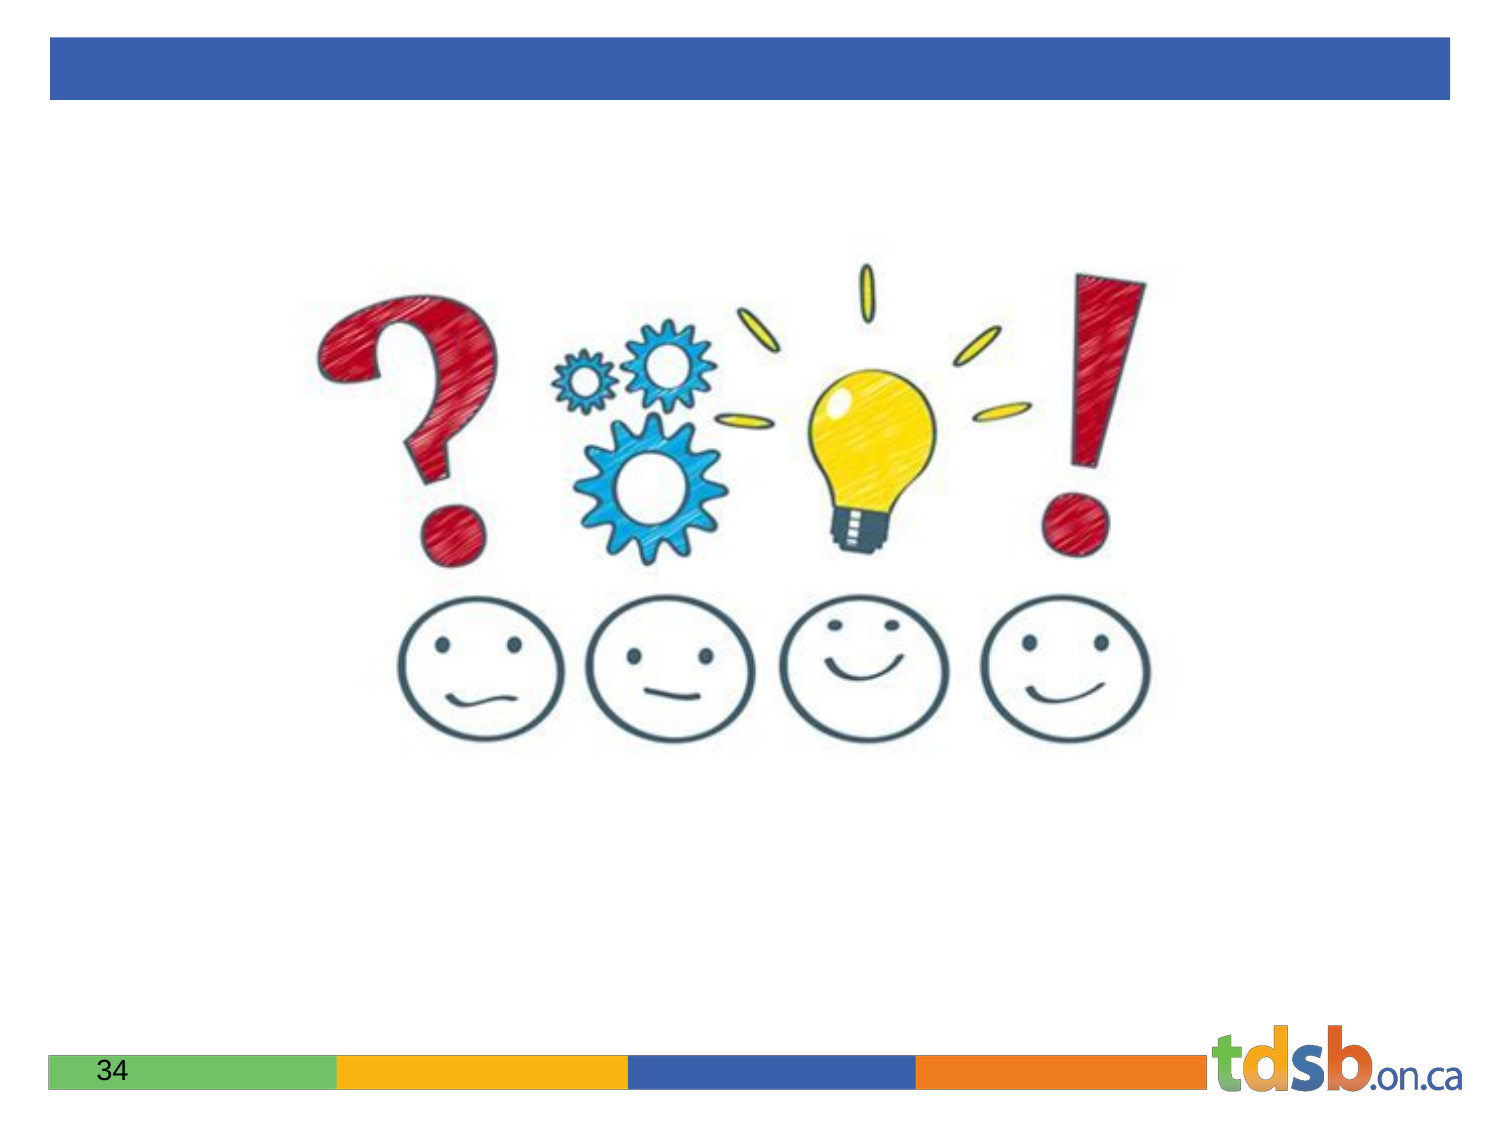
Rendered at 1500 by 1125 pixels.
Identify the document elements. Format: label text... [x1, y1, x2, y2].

text_box 34 [94, 1049, 131, 1087]
picture [17, 999, 1500, 1125]
picture [272, 237, 1228, 788]
text_box [50, 37, 1451, 100]
